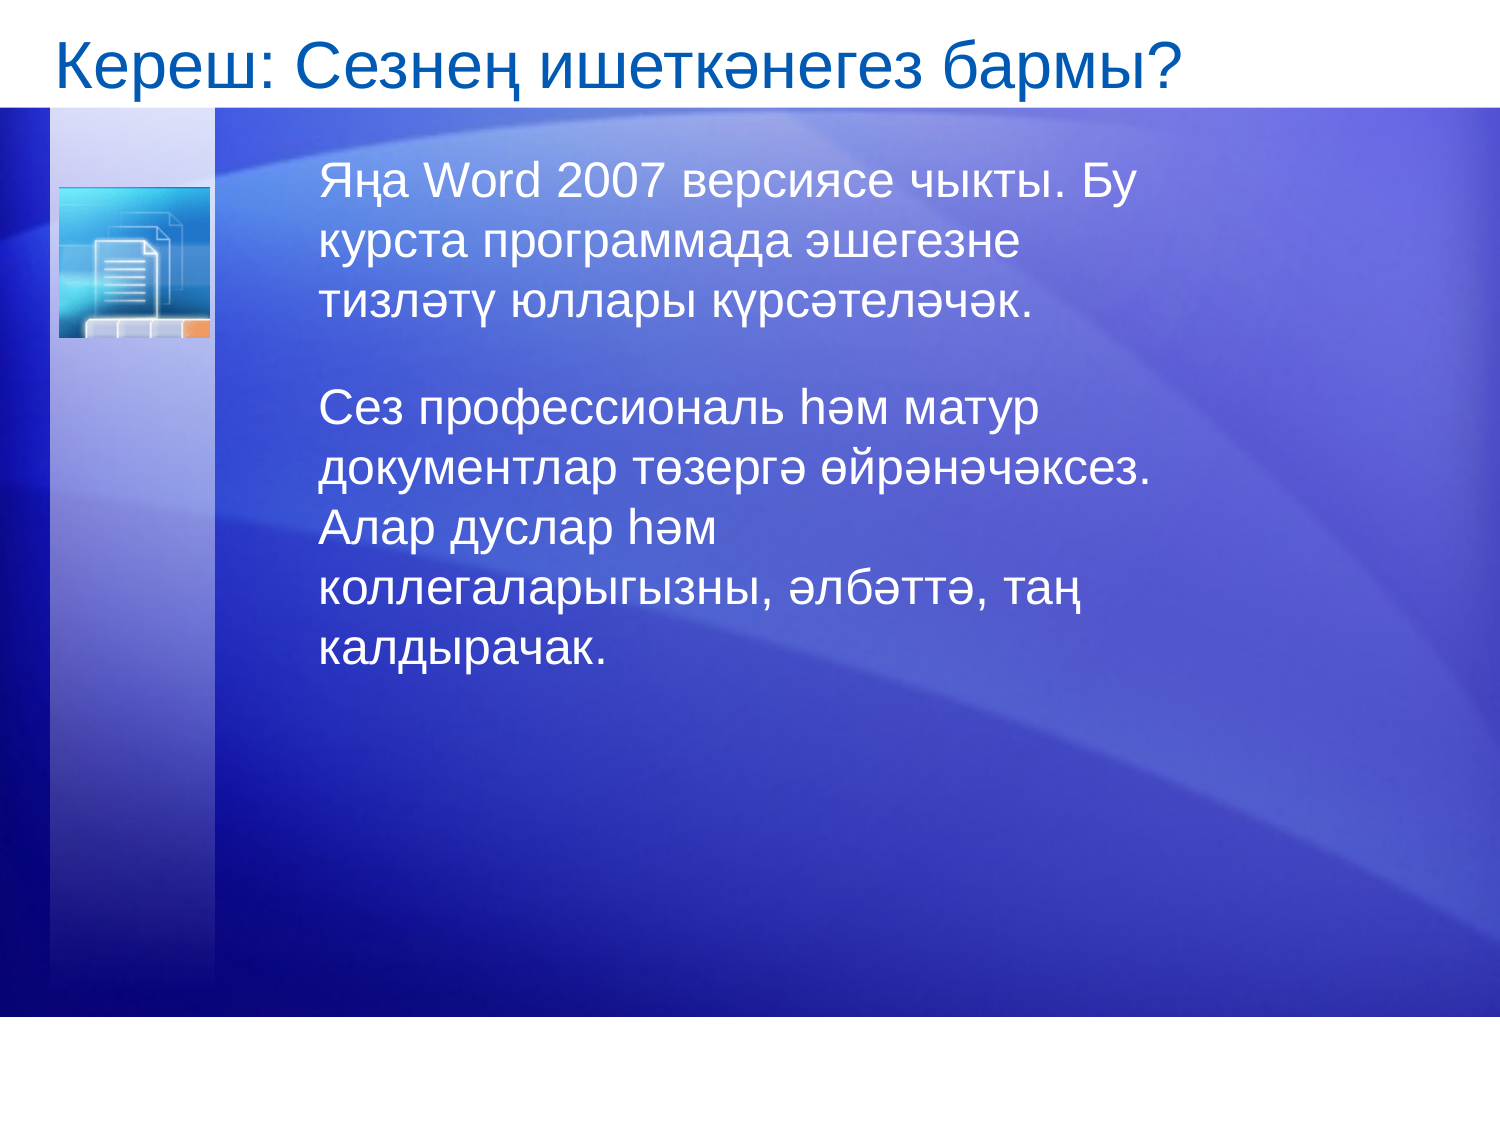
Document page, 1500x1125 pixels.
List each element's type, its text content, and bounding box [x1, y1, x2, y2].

picture [0, 108, 1500, 1017]
text_box [50, 113, 215, 996]
text_box Яңа Word 2007 версиясе чыкты. Бу курста программада эшегезне тизләтү юллары күрсәтеләчәк. Сез профессиональ һәм матур документлар төзергә өйрәнәчәксез. Алар дуслар һәм коллегаларыгызны, әлбәттә, таң калдырачак. [303, 139, 1200, 889]
title Кереш: Сезнең ишеткәнегез бармы? [39, 11, 1391, 113]
picture [59, 187, 210, 338]
